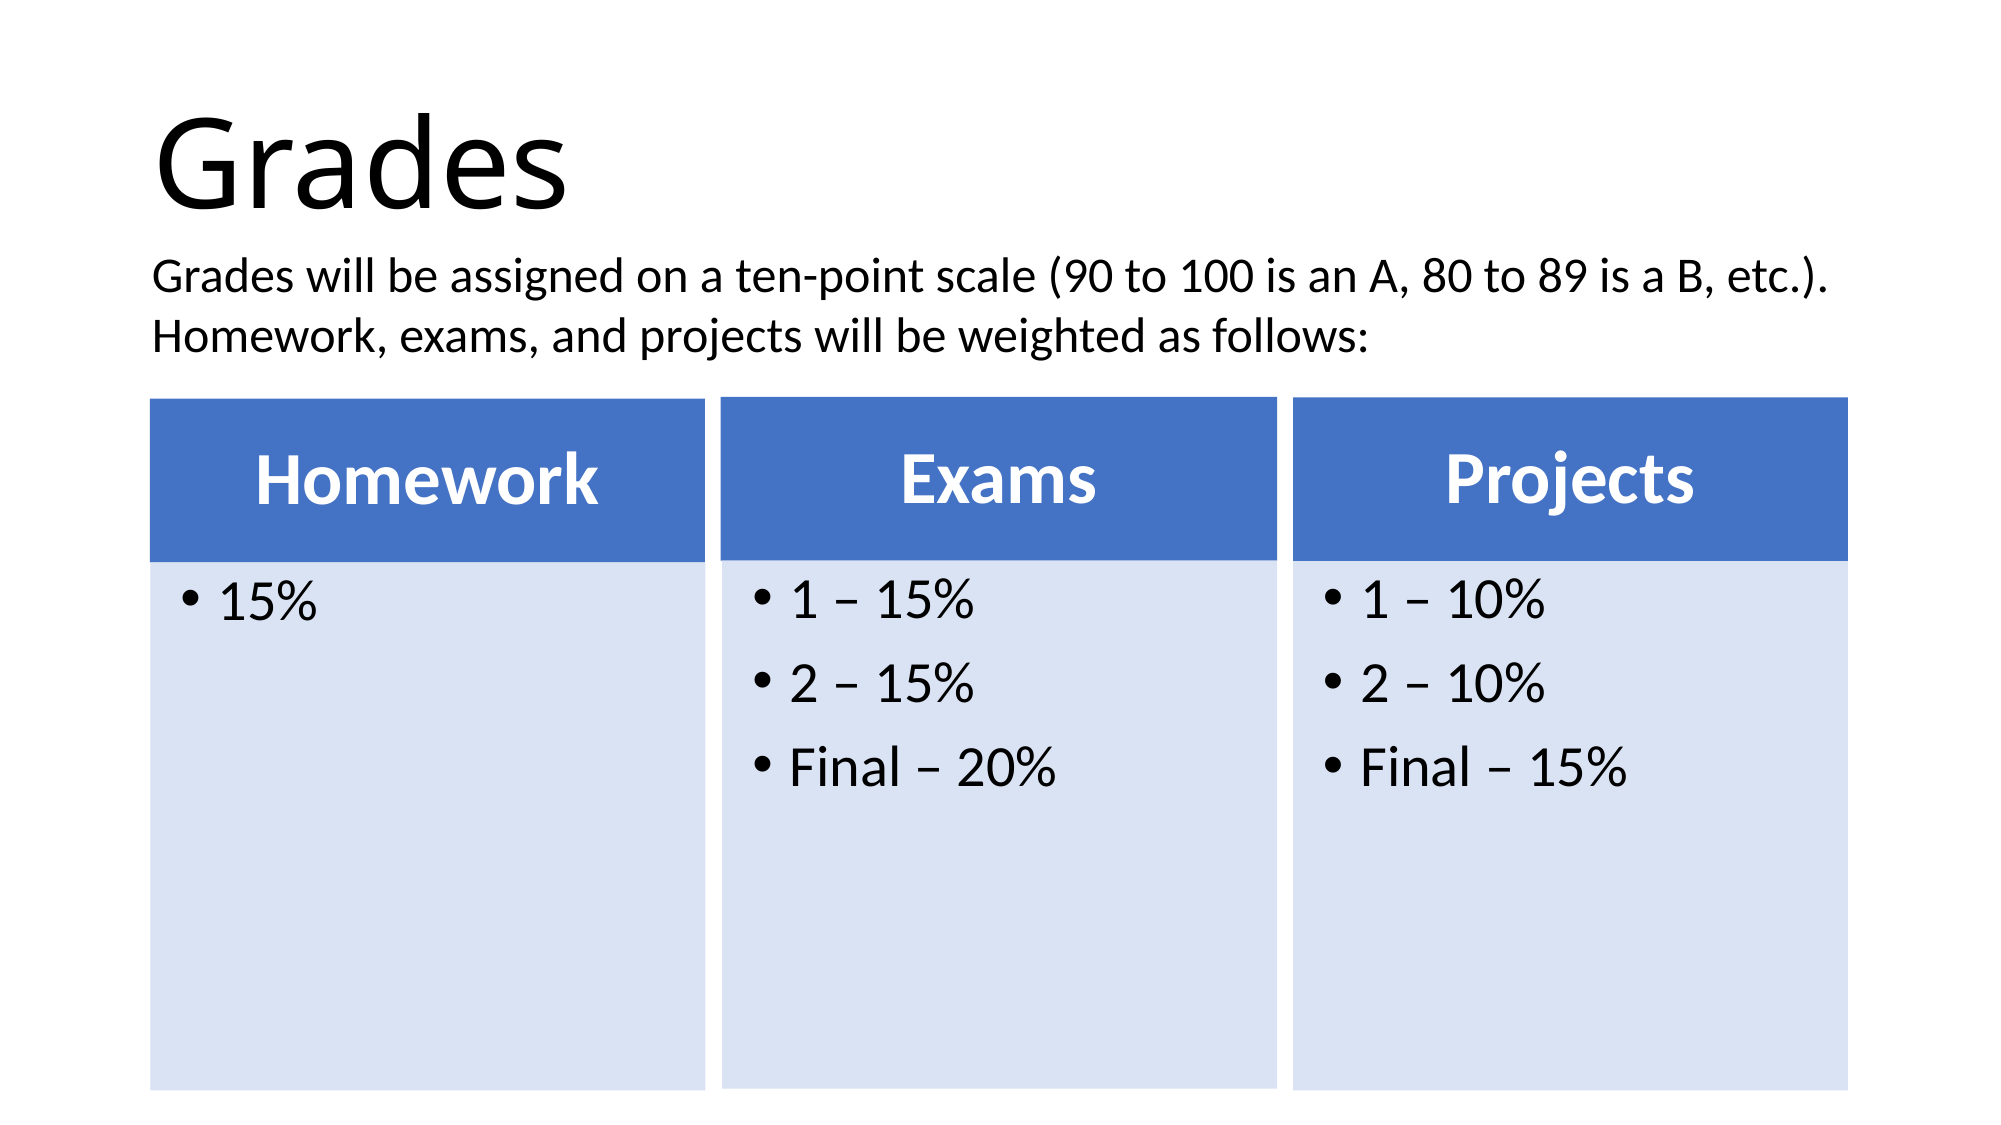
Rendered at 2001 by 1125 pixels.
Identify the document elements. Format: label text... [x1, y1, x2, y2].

list Exams [720, 396, 1278, 561]
text_box Homework [149, 398, 705, 563]
list Projects [1293, 397, 1848, 561]
list 1 – 10% 2 – 10% Final – 15% [1293, 561, 1848, 1091]
list 1 – 15% 2 – 15% Final – 20% [722, 560, 1278, 1089]
text_box 15% [150, 562, 706, 1091]
title Grades [137, 59, 1863, 234]
text_box Grades will be assigned on a ten-point scale (90 to 100 is an A, 80 to 89 is a B, etc.). Homework, exams, and projects will be weighted as follows: [137, 234, 1863, 370]
